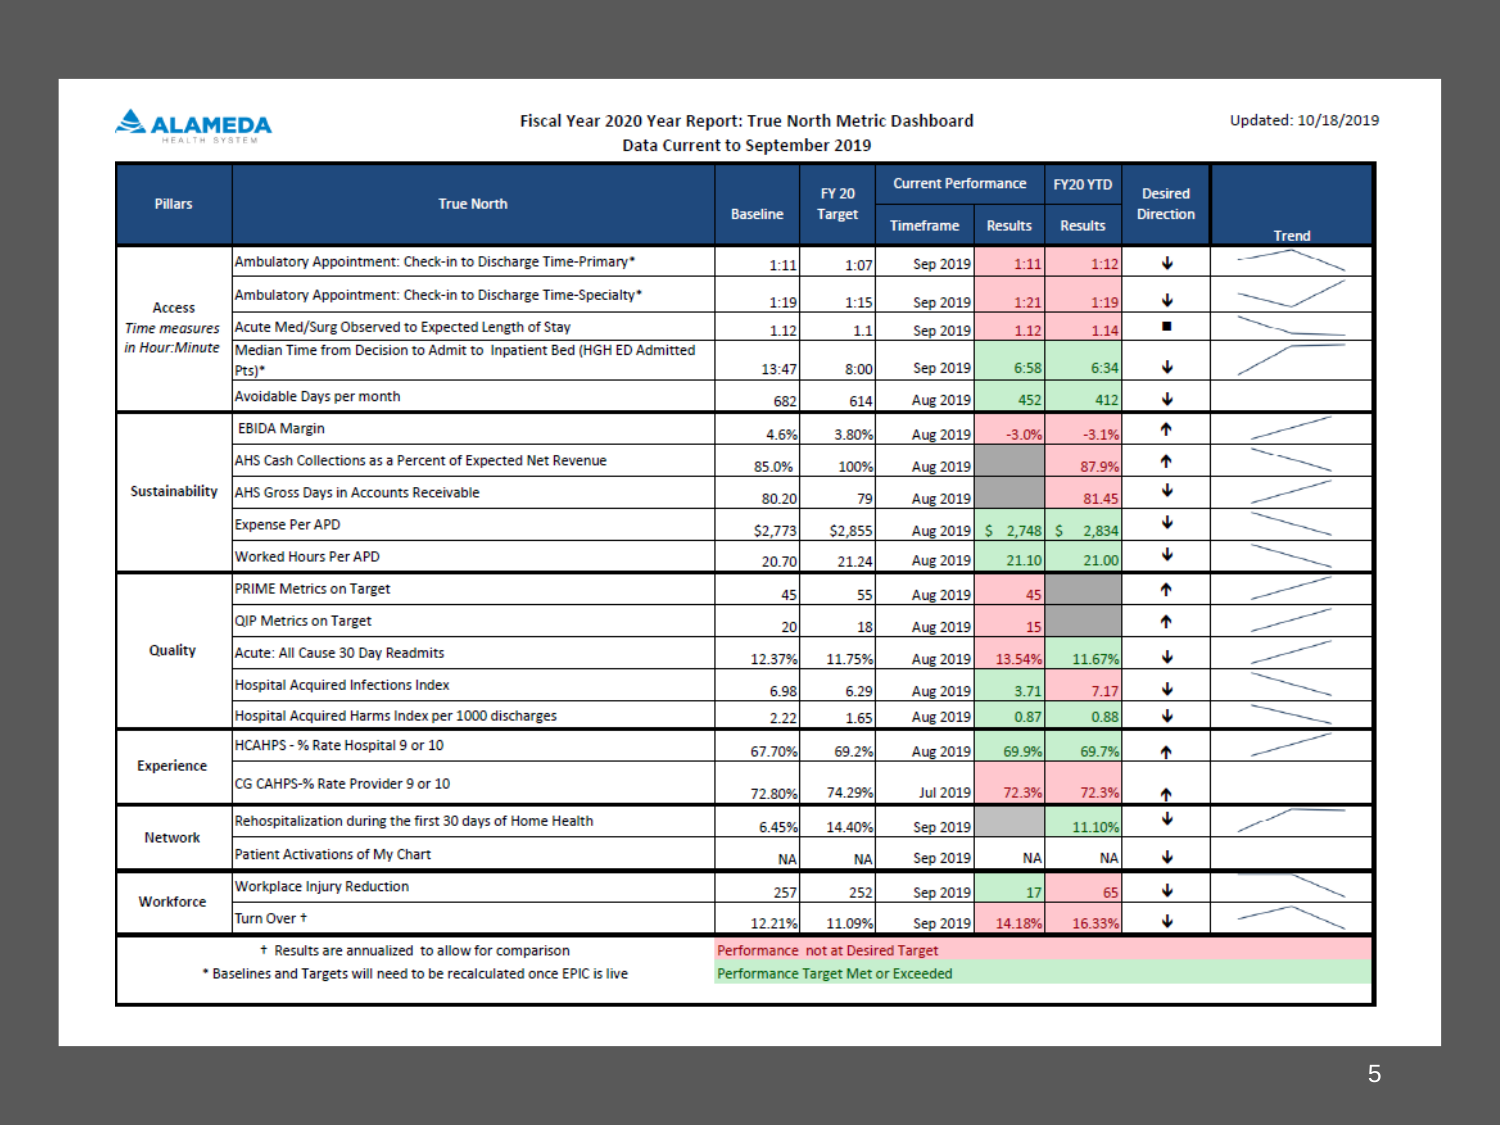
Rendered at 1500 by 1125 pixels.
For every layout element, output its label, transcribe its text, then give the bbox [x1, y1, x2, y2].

text_box [57, 77, 1443, 1048]
picture [114, 105, 1386, 1020]
slide_number 5 [1059, 1042, 1397, 1103]
text_box [0, 0, 1500, 1125]
